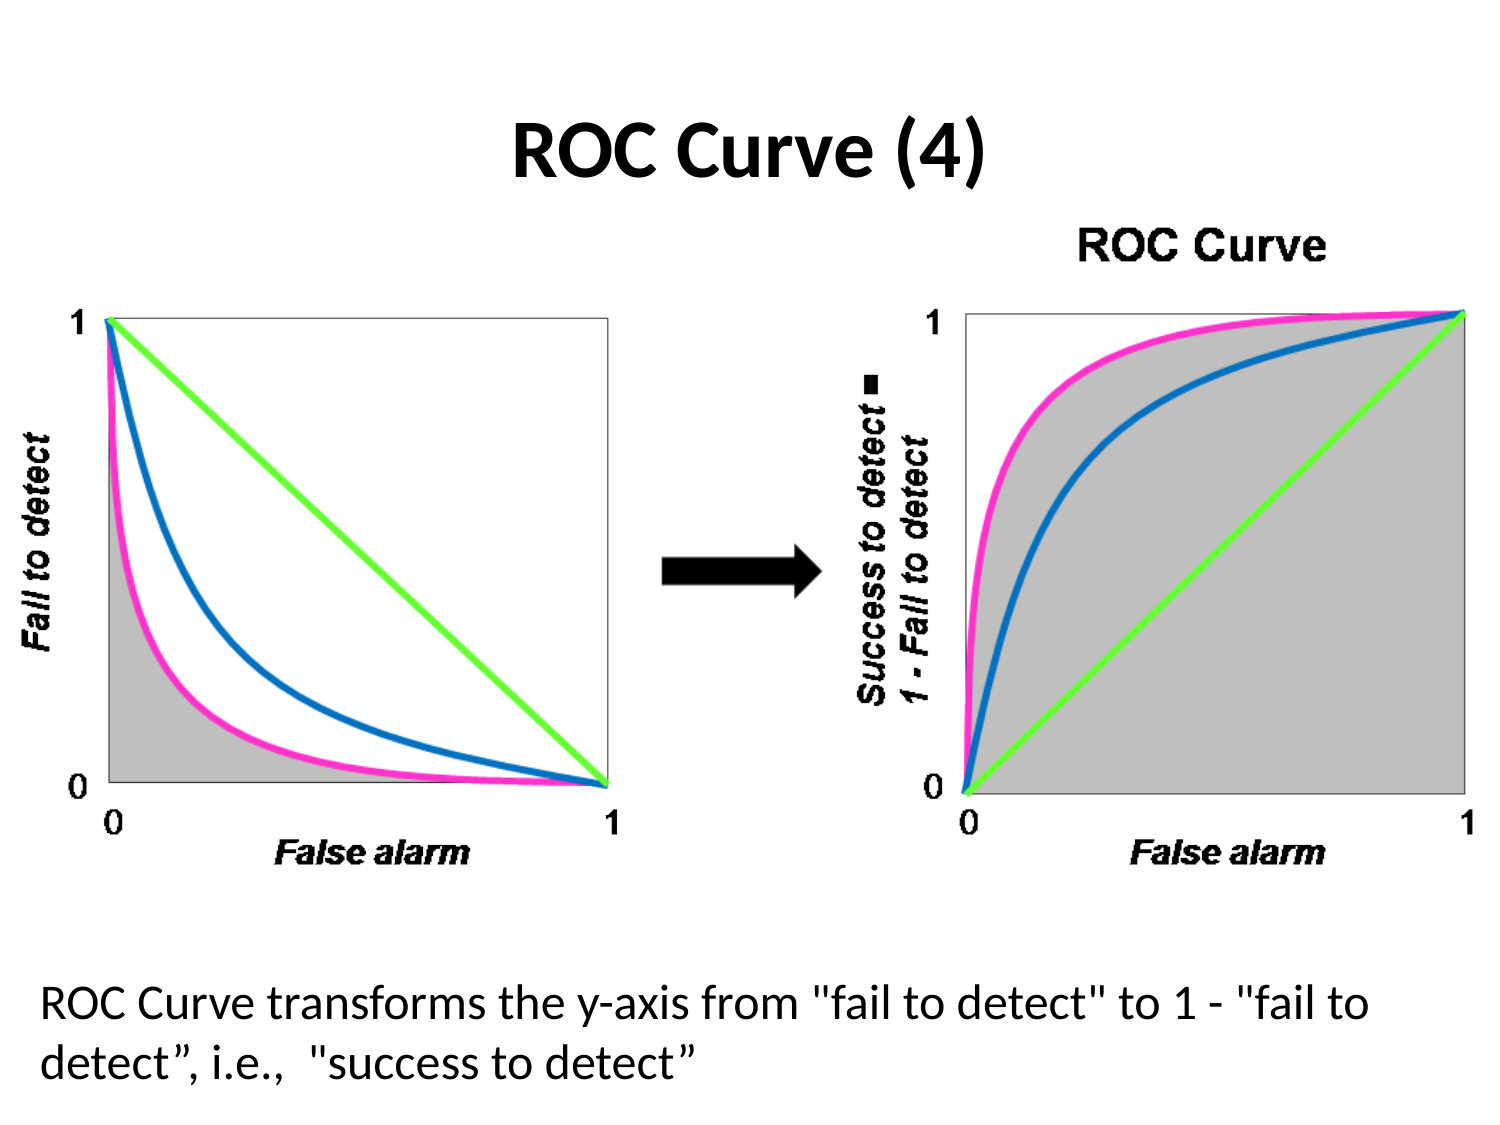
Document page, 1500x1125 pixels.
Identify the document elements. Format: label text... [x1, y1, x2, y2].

picture [0, 199, 1500, 885]
title ROC Curve (4) [112, 50, 1388, 198]
text_box ROC Curve transforms the y-axis from "fail to detect" to 1 - "fail to detect”, i.e., "success to detect” [24, 962, 1475, 1098]
